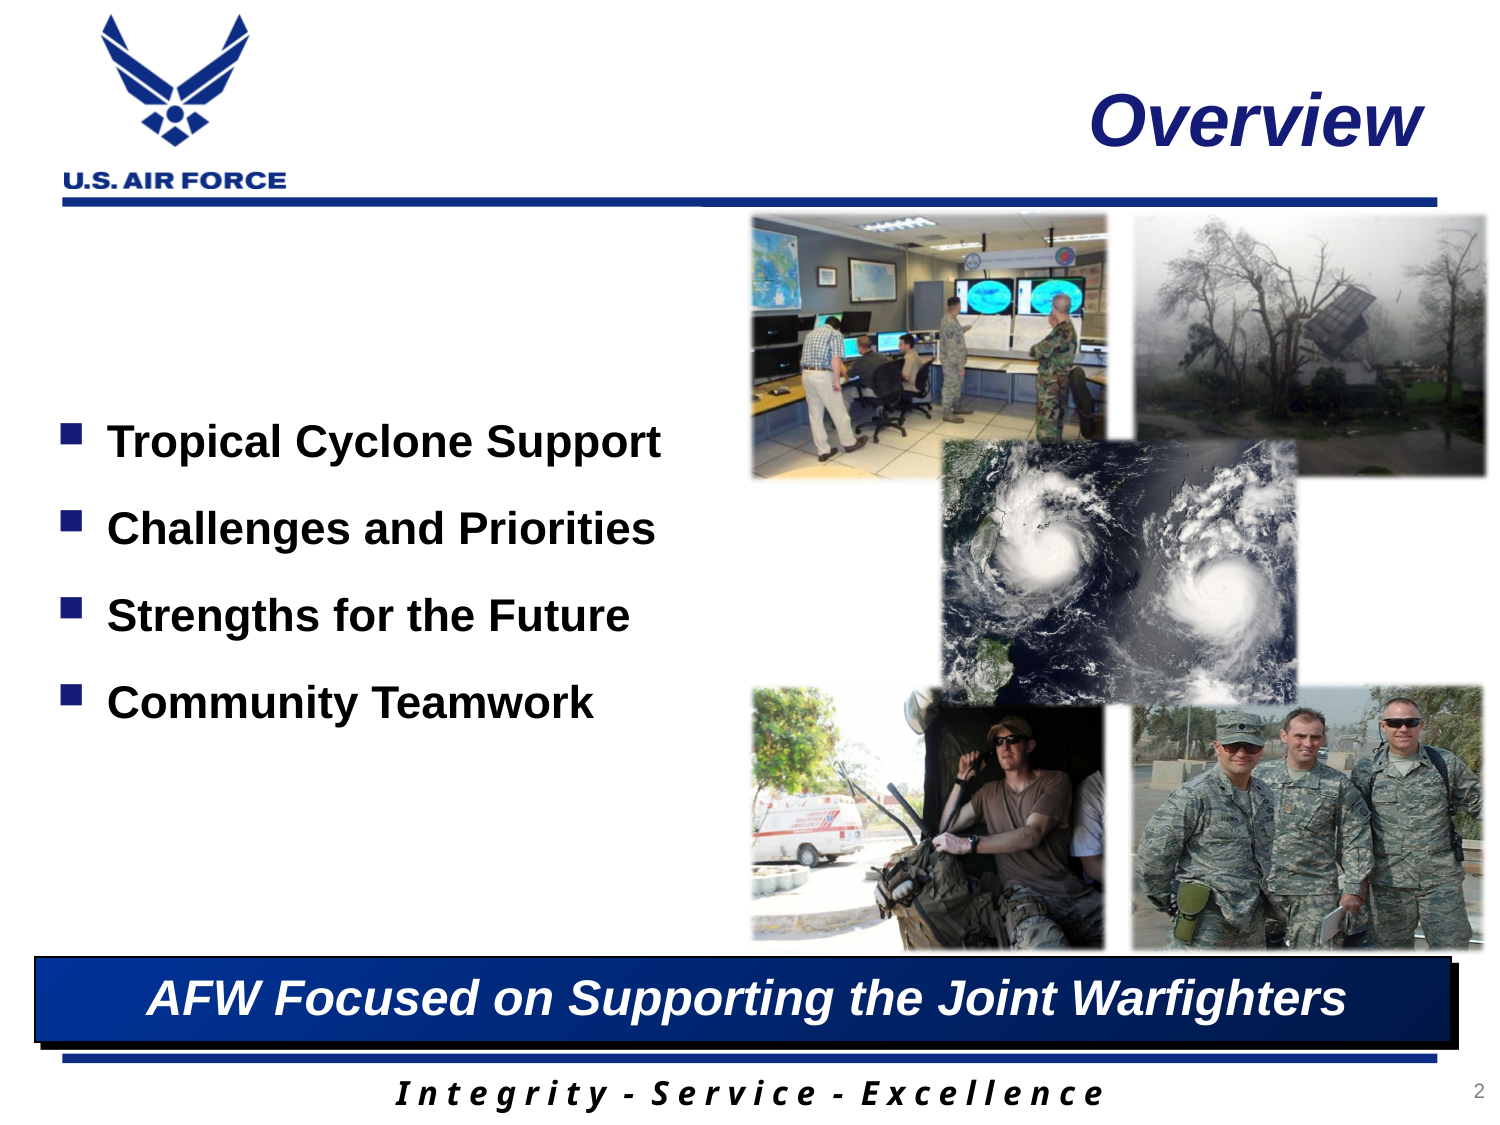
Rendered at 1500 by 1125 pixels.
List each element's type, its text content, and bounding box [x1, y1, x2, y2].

list Tropical Cyclone Support Challenges and Priorities Strengths for the Future Community Teamwork [42, 403, 736, 784]
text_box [748, 210, 1490, 954]
text_box Overview [459, 43, 1437, 190]
slide_number 2 [1312, 1070, 1500, 1121]
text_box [34, 957, 1452, 1043]
picture [64, 14, 286, 189]
